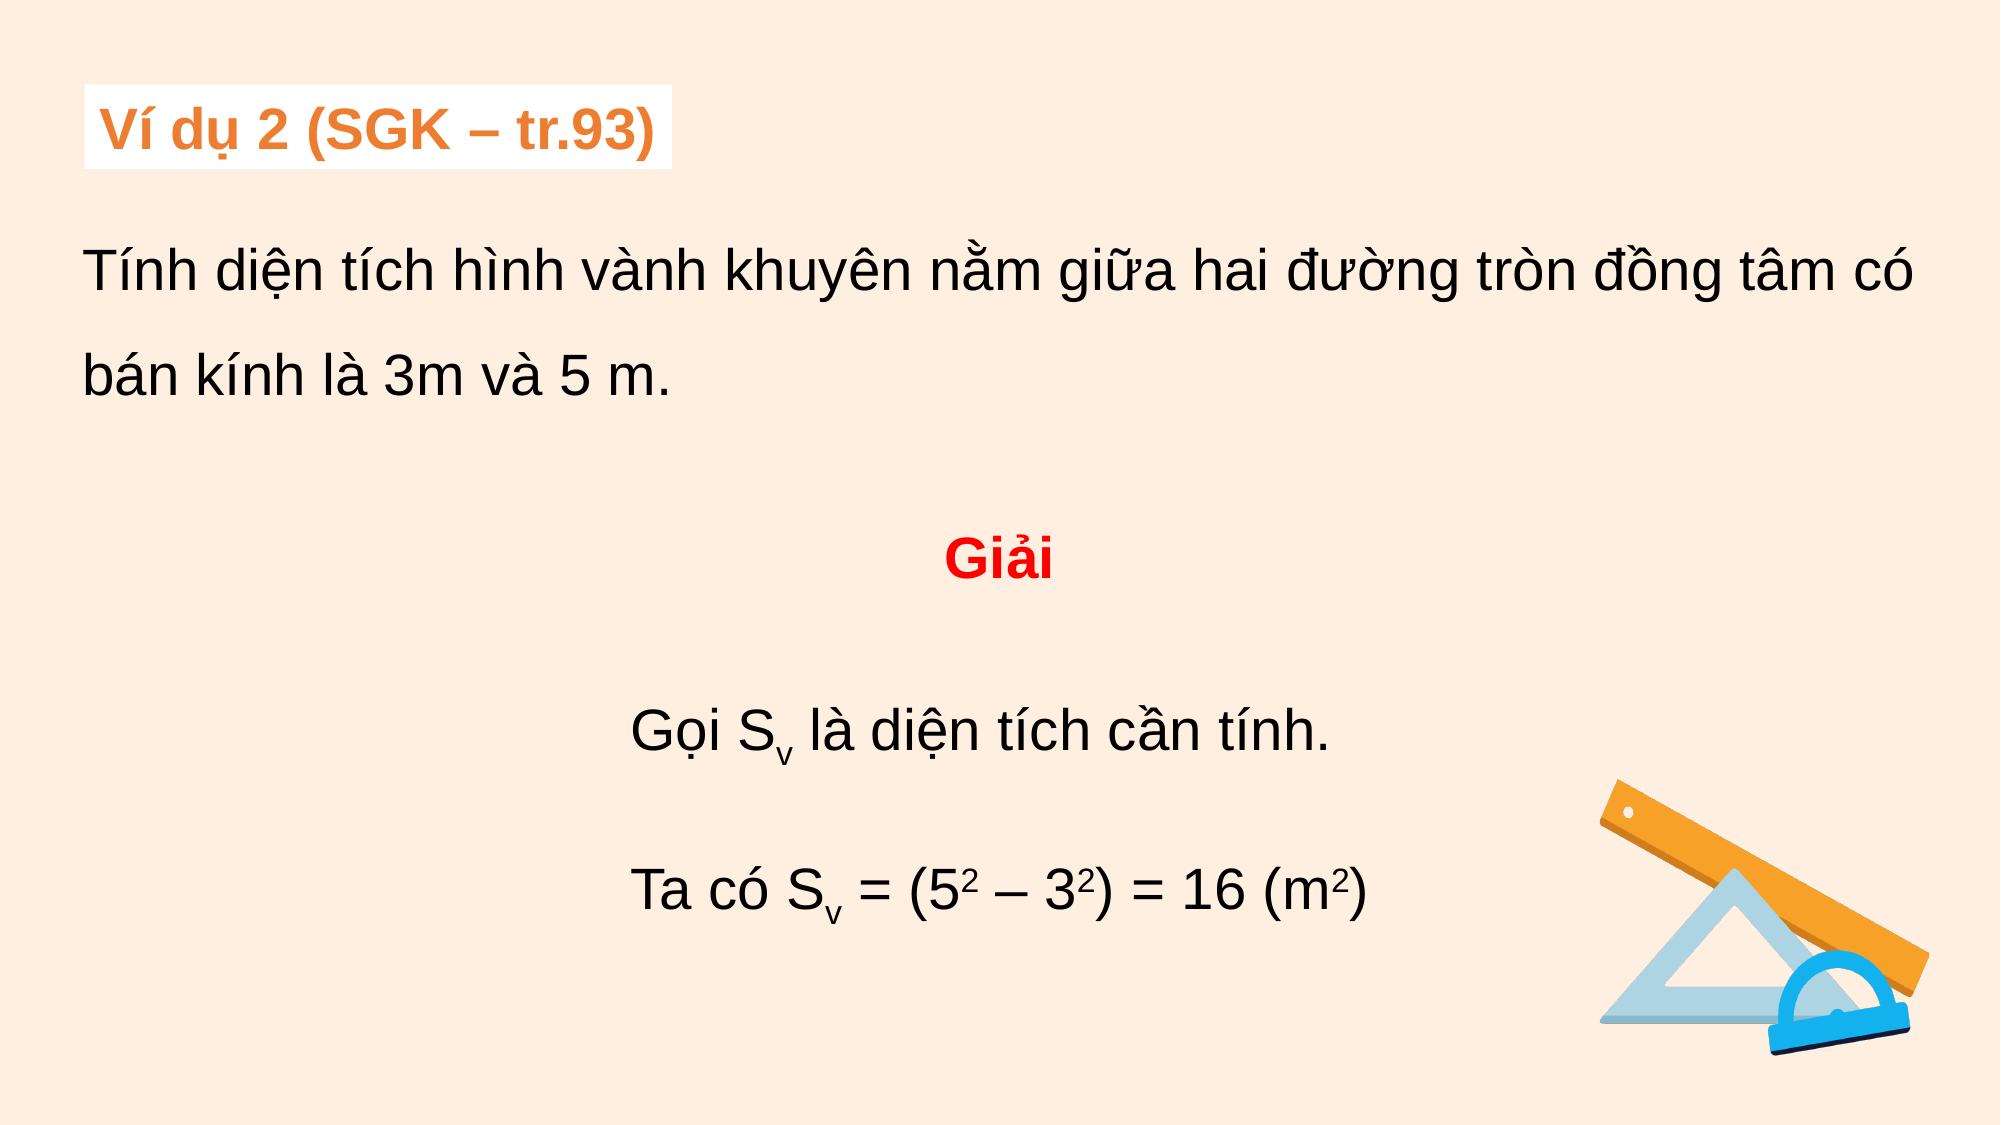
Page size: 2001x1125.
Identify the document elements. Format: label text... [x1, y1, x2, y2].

text_box [1599, 779, 1930, 1056]
text_box Ví dụ 2 (SGK – tr.93) [84, 84, 672, 170]
text_box Giải [929, 477, 1070, 598]
text_box Tính diện tích hình vành khuyên nằm giữa hai đường tròn đồng tâm có bán kính là 3m và 5 m. [67, 189, 1933, 415]
